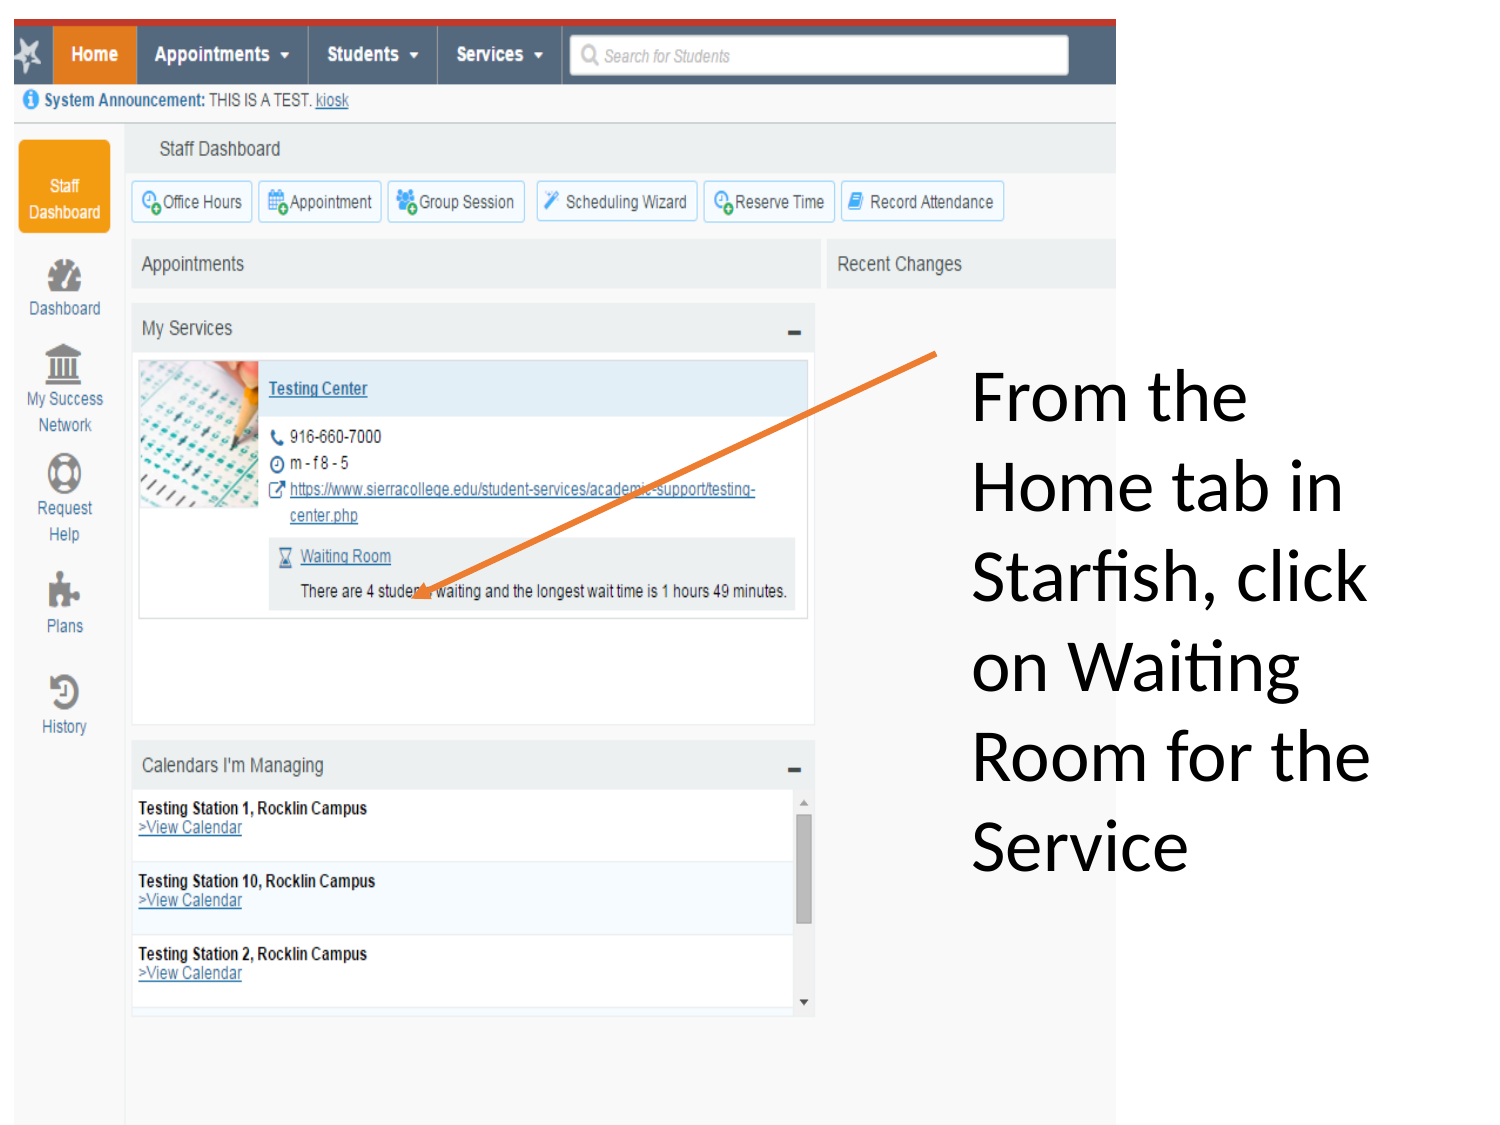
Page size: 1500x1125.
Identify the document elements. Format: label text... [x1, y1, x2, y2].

text_box From the Home tab in Starfish, click on Waiting Room for the Service [1116, 339, 1423, 894]
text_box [410, 353, 937, 599]
picture [14, 19, 1116, 1125]
